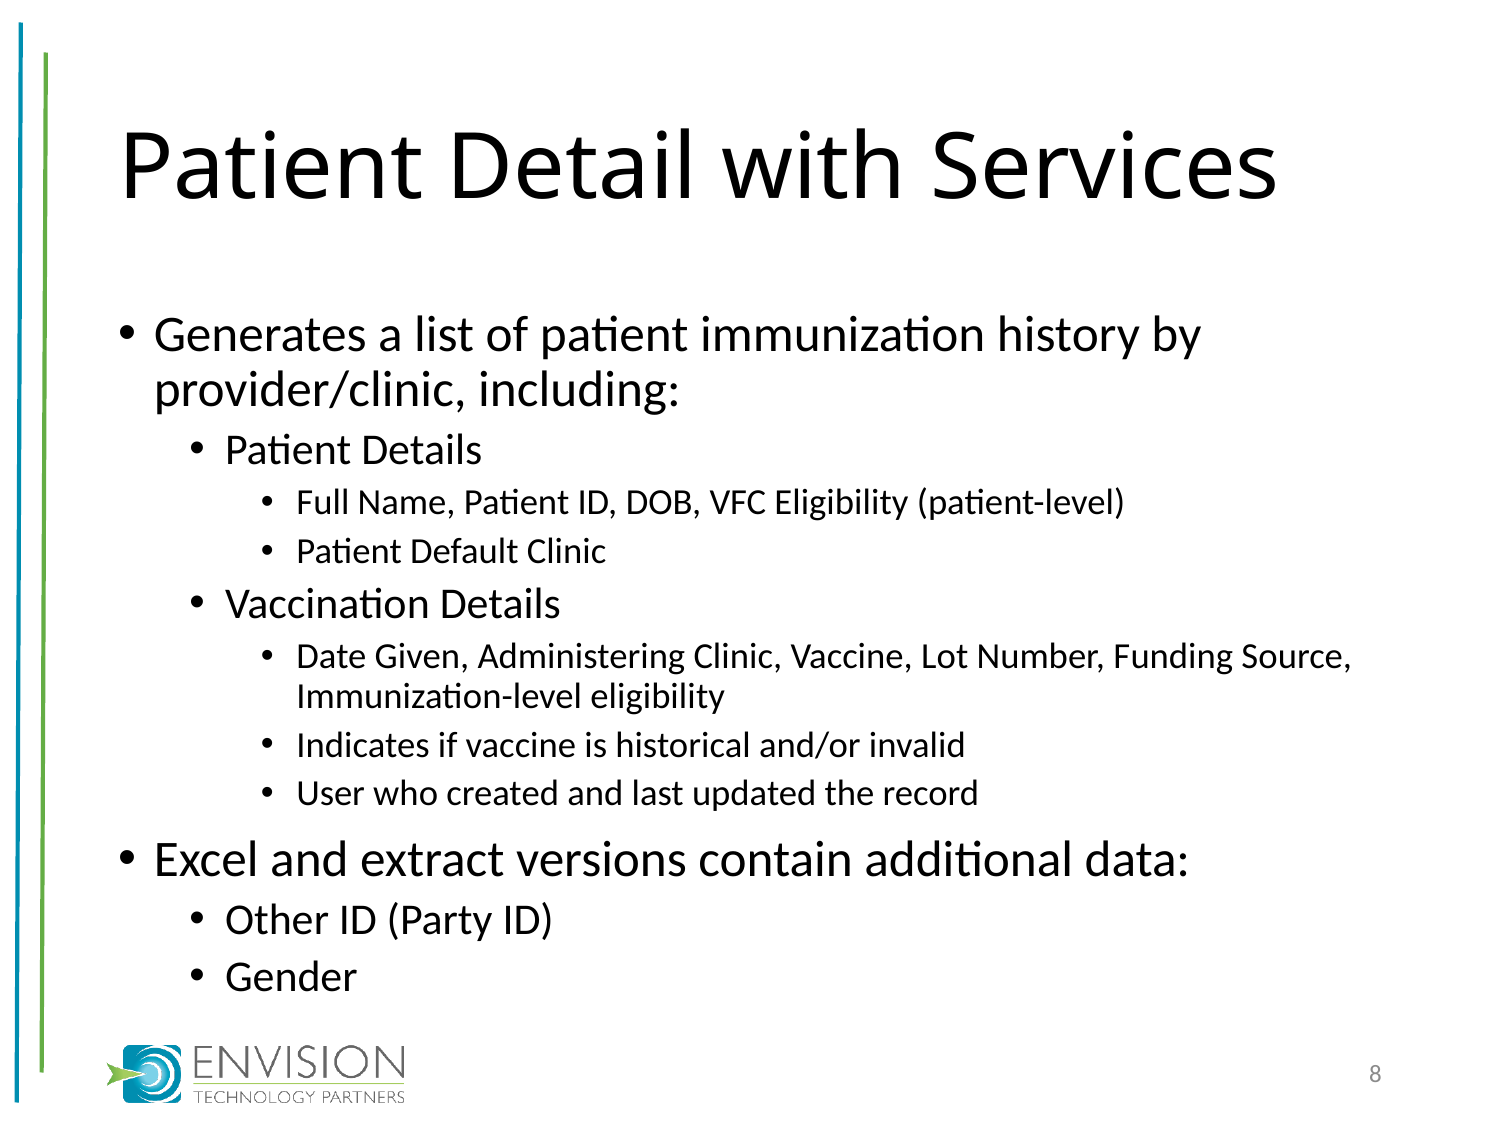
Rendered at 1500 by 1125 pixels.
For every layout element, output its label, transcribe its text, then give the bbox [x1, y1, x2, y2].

title Patient Detail with Services [103, 59, 1397, 278]
slide_number 8 [1059, 1042, 1397, 1103]
list Generates a list of patient immunization history by provider/clinic, including: Patient Details Full Name, Patient ID, DOB, VFC Eligibility (patient-level) Patient Default Clinic Vaccination Details Date Given, Administering Clinic, Vaccine, Lot Number, Funding Source, Immunization-level eligibility Indicates if vaccine is historical and/or invalid User who created and last updated the record Excel and extract versions contain additional data: Other ID (Party ID) Gender [103, 299, 1397, 1014]
picture [149, 1045, 404, 1103]
picture [103, 1045, 174, 1103]
